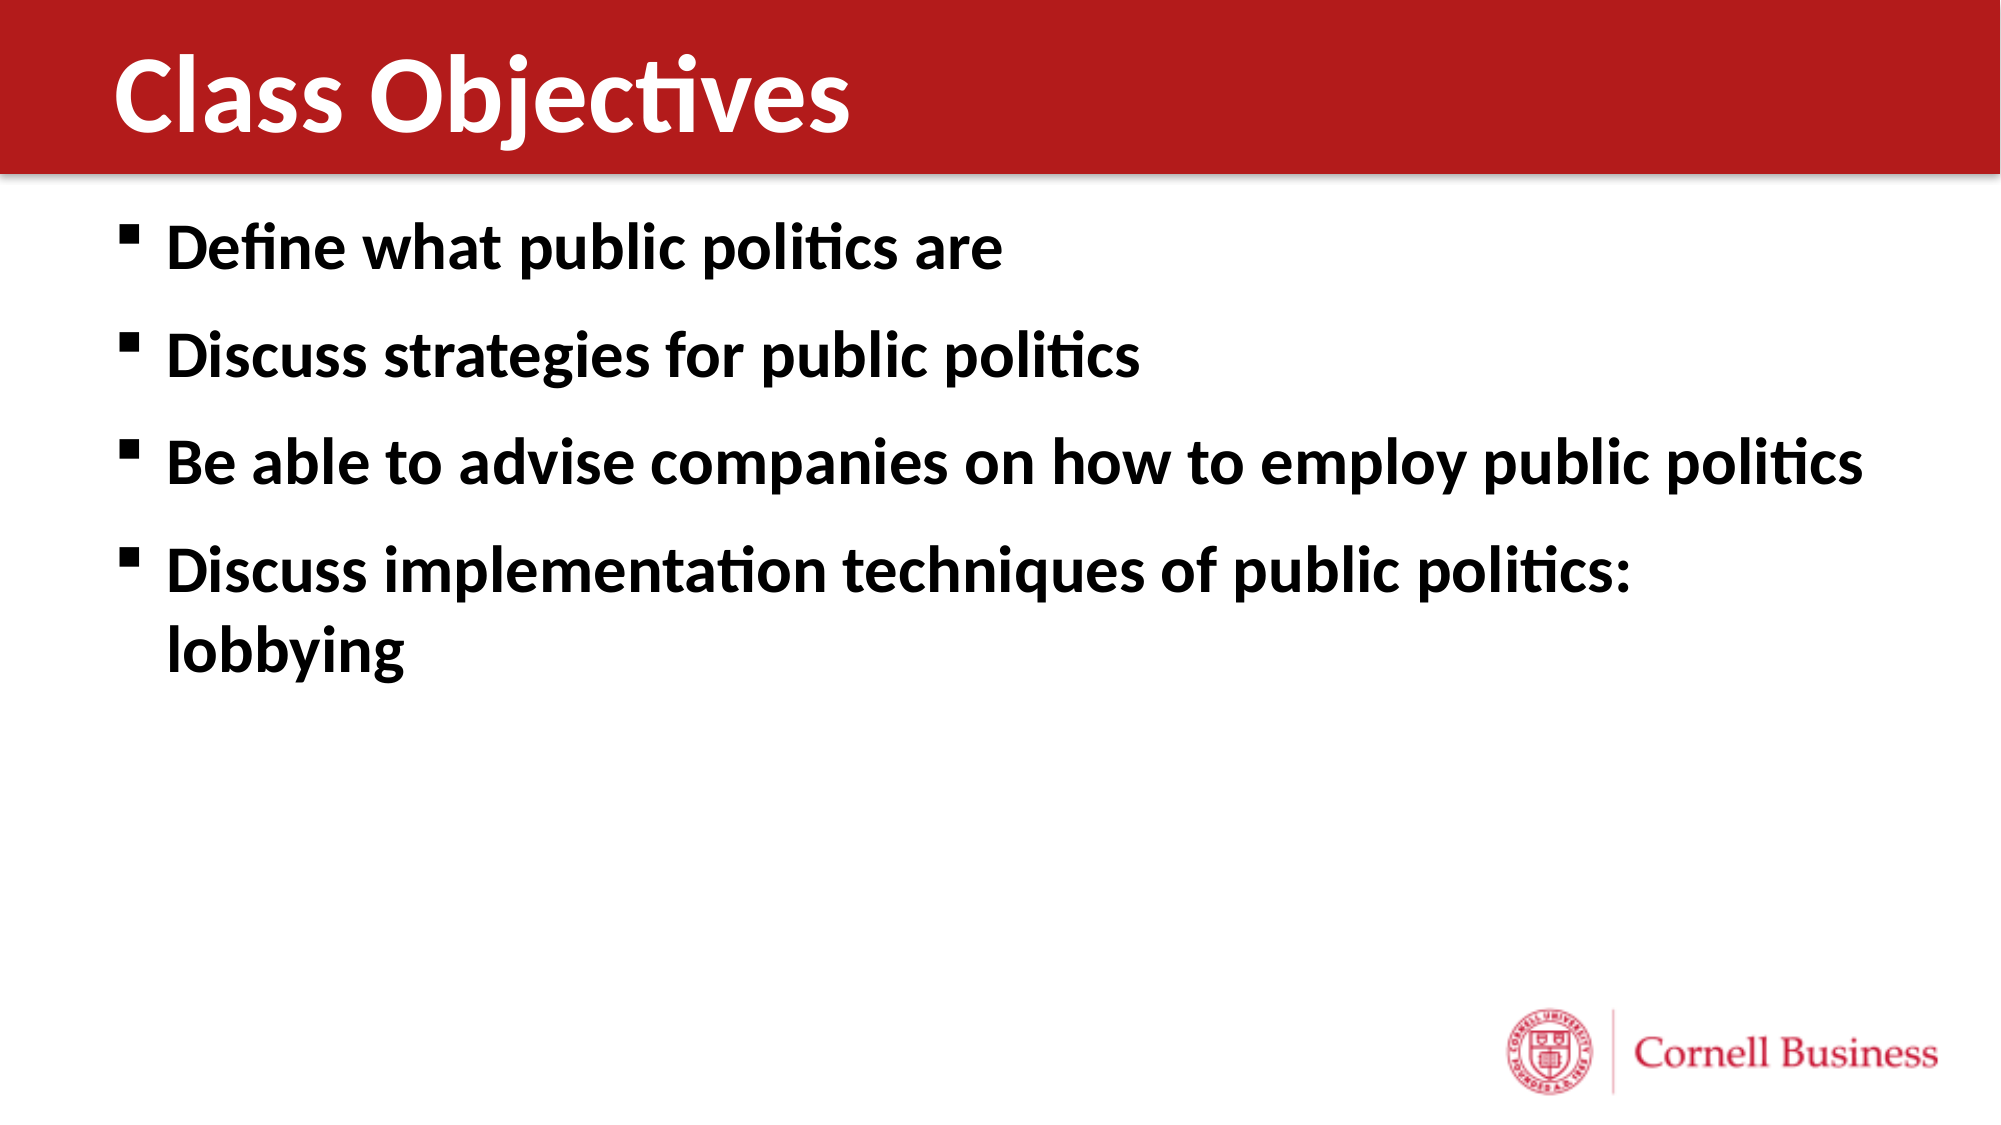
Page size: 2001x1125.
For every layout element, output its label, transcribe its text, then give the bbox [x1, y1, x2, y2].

list Define what public politics are Discuss strategies for public politics Be able to advise companies on how to employ public politics Discuss implementation techniques of public politics: lobbying [99, 195, 1900, 1026]
picture [649, 374, 1984, 1125]
title Class Objectives [99, 13, 1900, 163]
